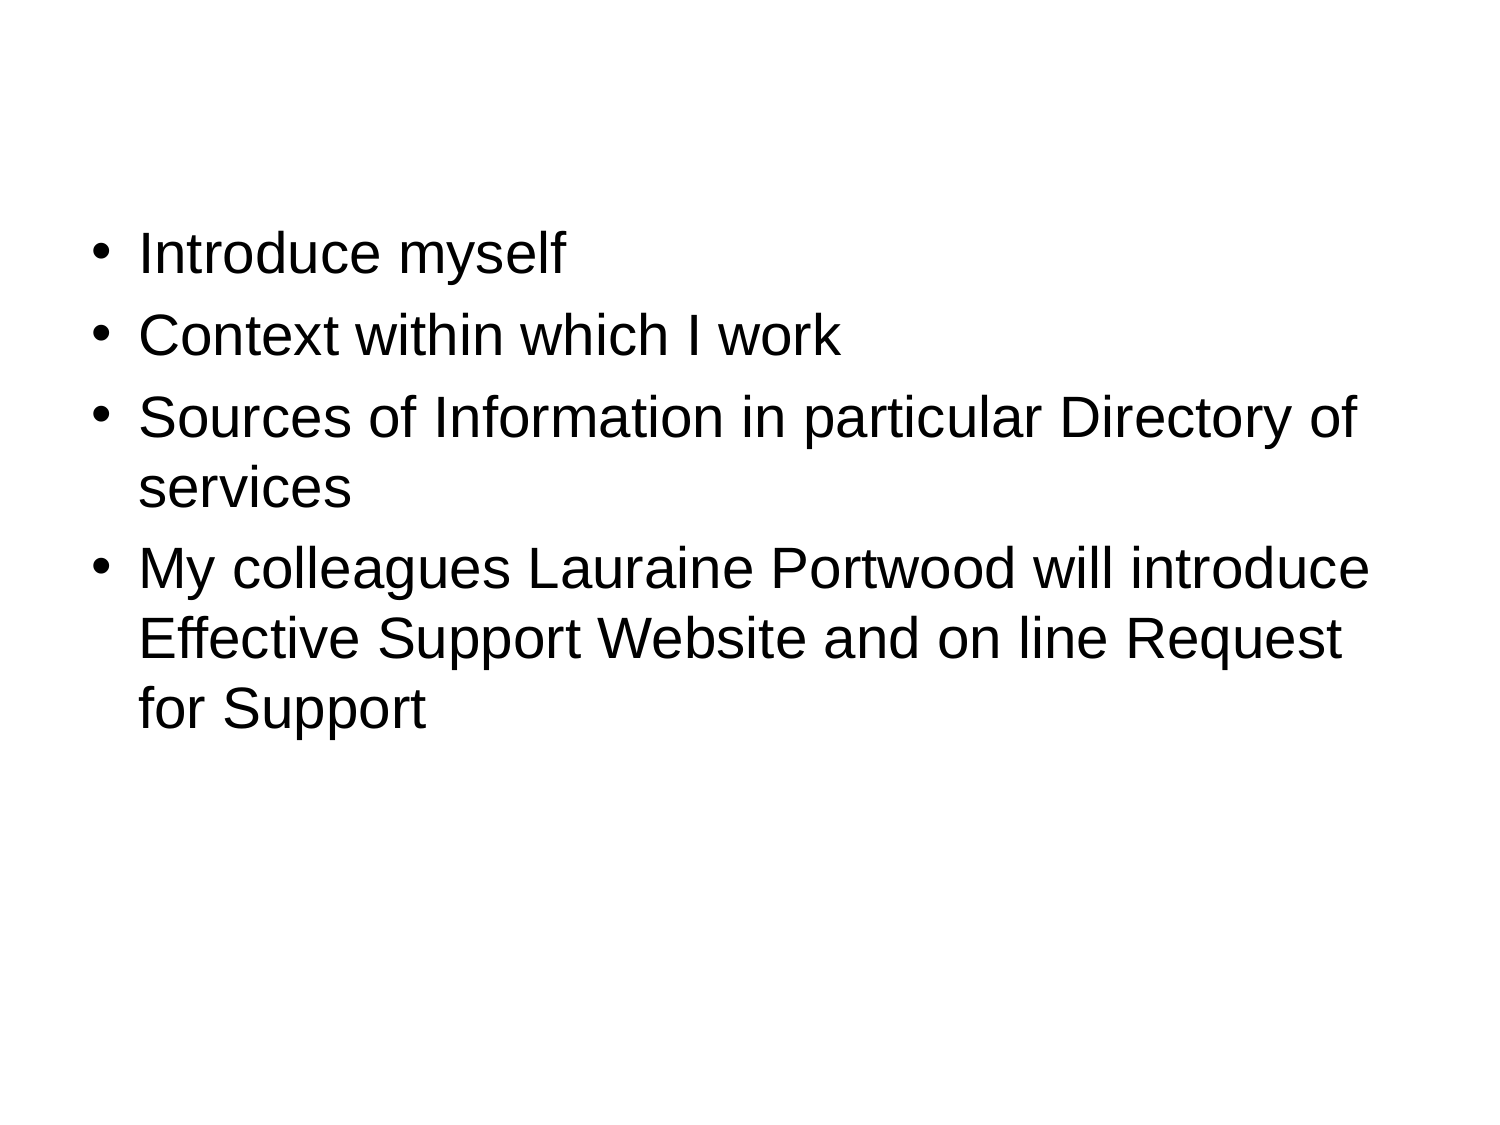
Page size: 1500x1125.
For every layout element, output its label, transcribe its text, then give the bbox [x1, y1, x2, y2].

list Introduce myself Context within which I work Sources of Information in particular Directory of services My colleagues Lauraine Portwood will introduce Effective Support Website and on line Request for Support [76, 208, 1424, 1071]
